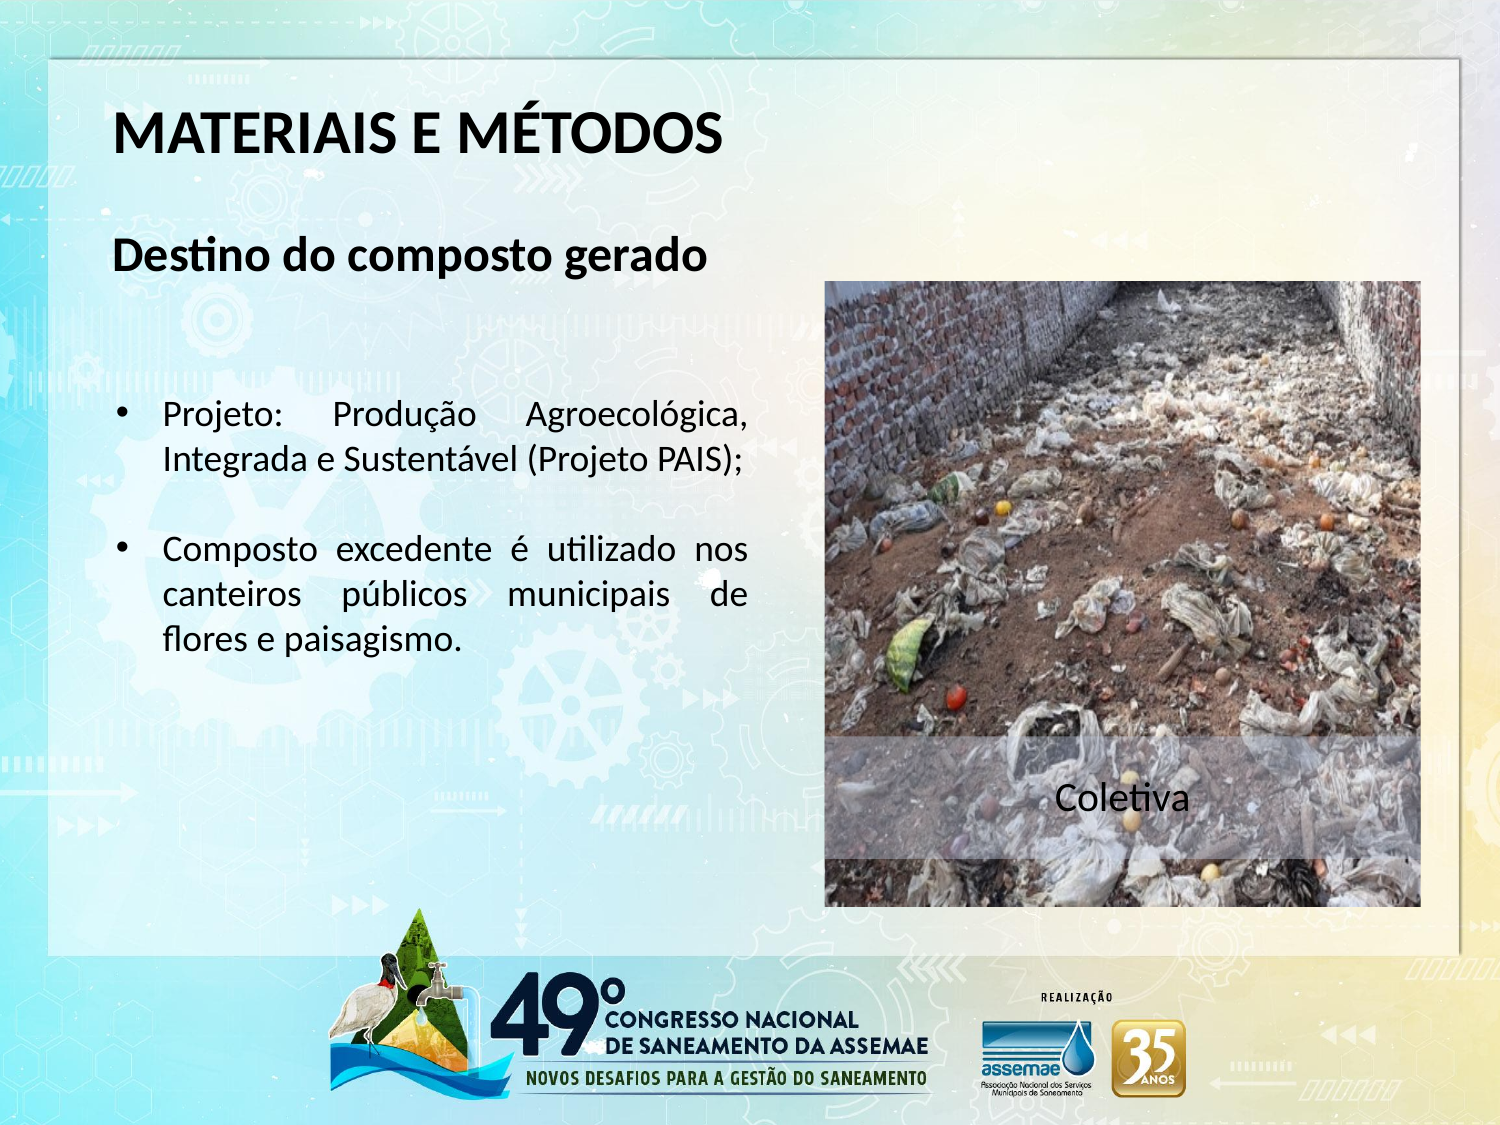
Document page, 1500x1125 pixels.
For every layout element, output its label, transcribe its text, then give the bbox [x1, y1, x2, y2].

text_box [690, 281, 1500, 907]
title MATERIAIS E MÉTODOS [97, 83, 1403, 177]
picture [0, 0, 1500, 1125]
title Destino do composto gerado [97, 214, 1403, 307]
text_box Projeto: Produção Agroecológica, Integrada e Sustentável (Projeto PAIS); Composto excedente é utilizado nos canteiros públicos municipais de flores e paisagismo. [100, 374, 764, 947]
